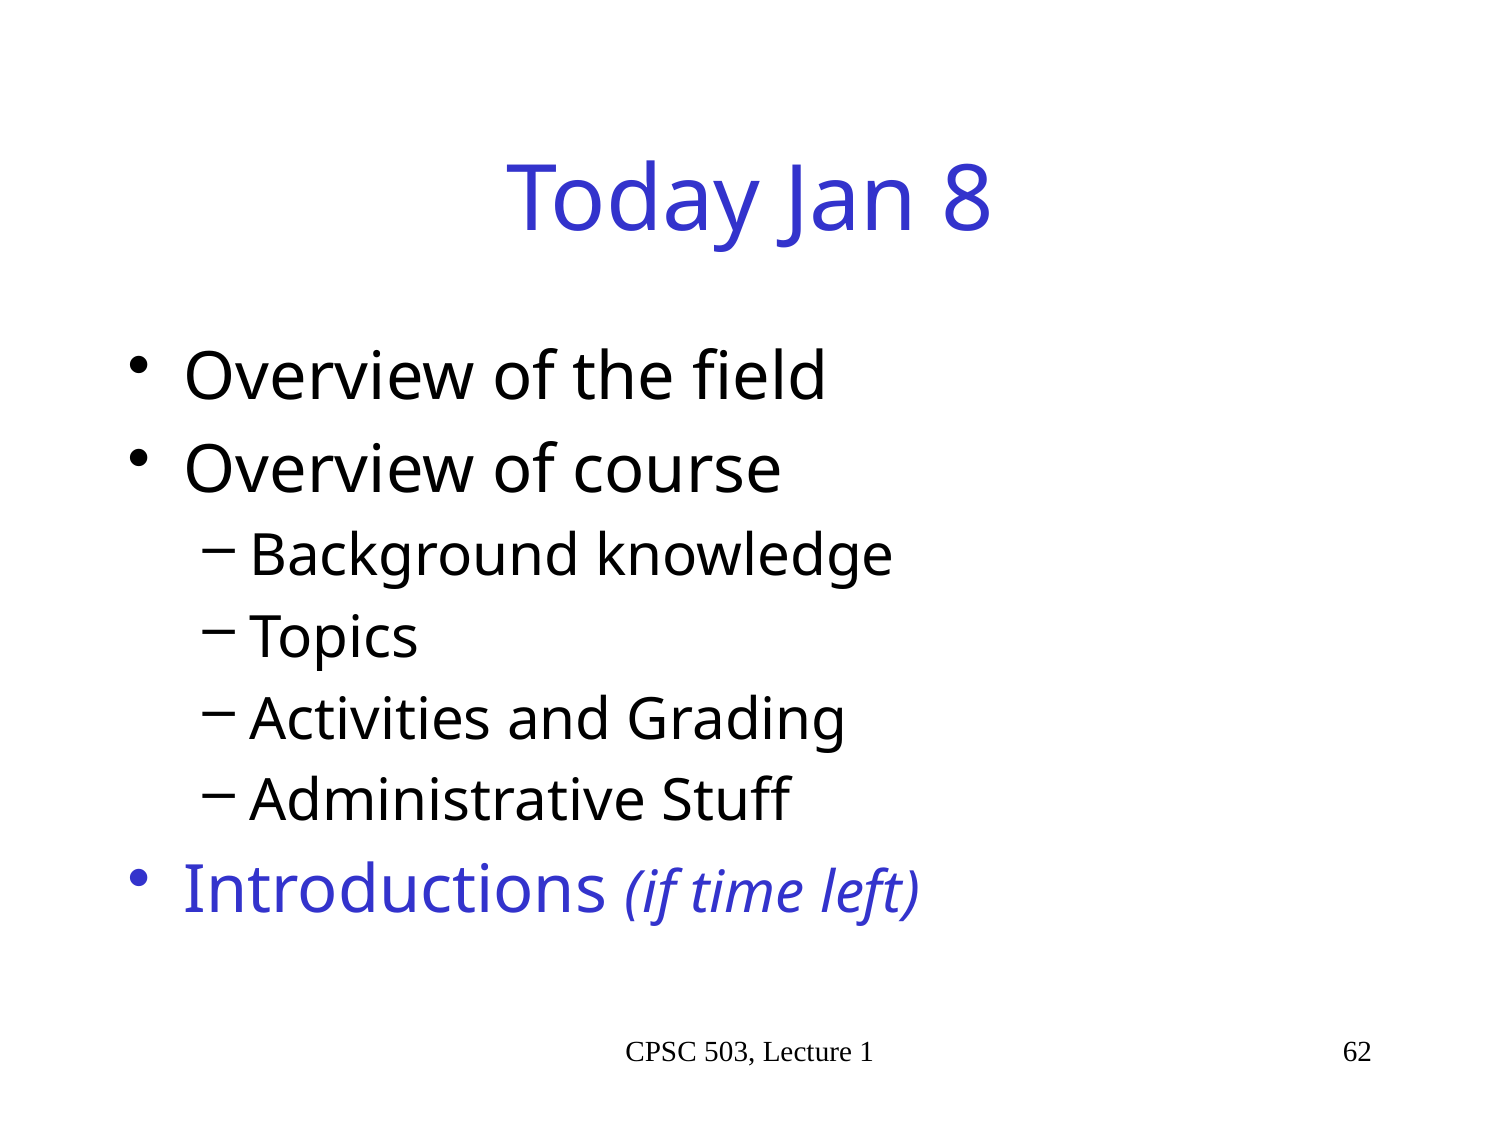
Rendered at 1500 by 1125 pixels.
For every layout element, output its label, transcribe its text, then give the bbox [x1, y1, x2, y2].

slide_number 62 [1074, 1024, 1388, 1101]
list Overview of the field Overview of course Background knowledge Topics Activities and Grading Administrative Stuff Introductions (if time left) [112, 324, 1388, 1001]
title Today Jan 8 [112, 99, 1388, 288]
footer CPSC 503, Lecture 1 [512, 1024, 988, 1101]
